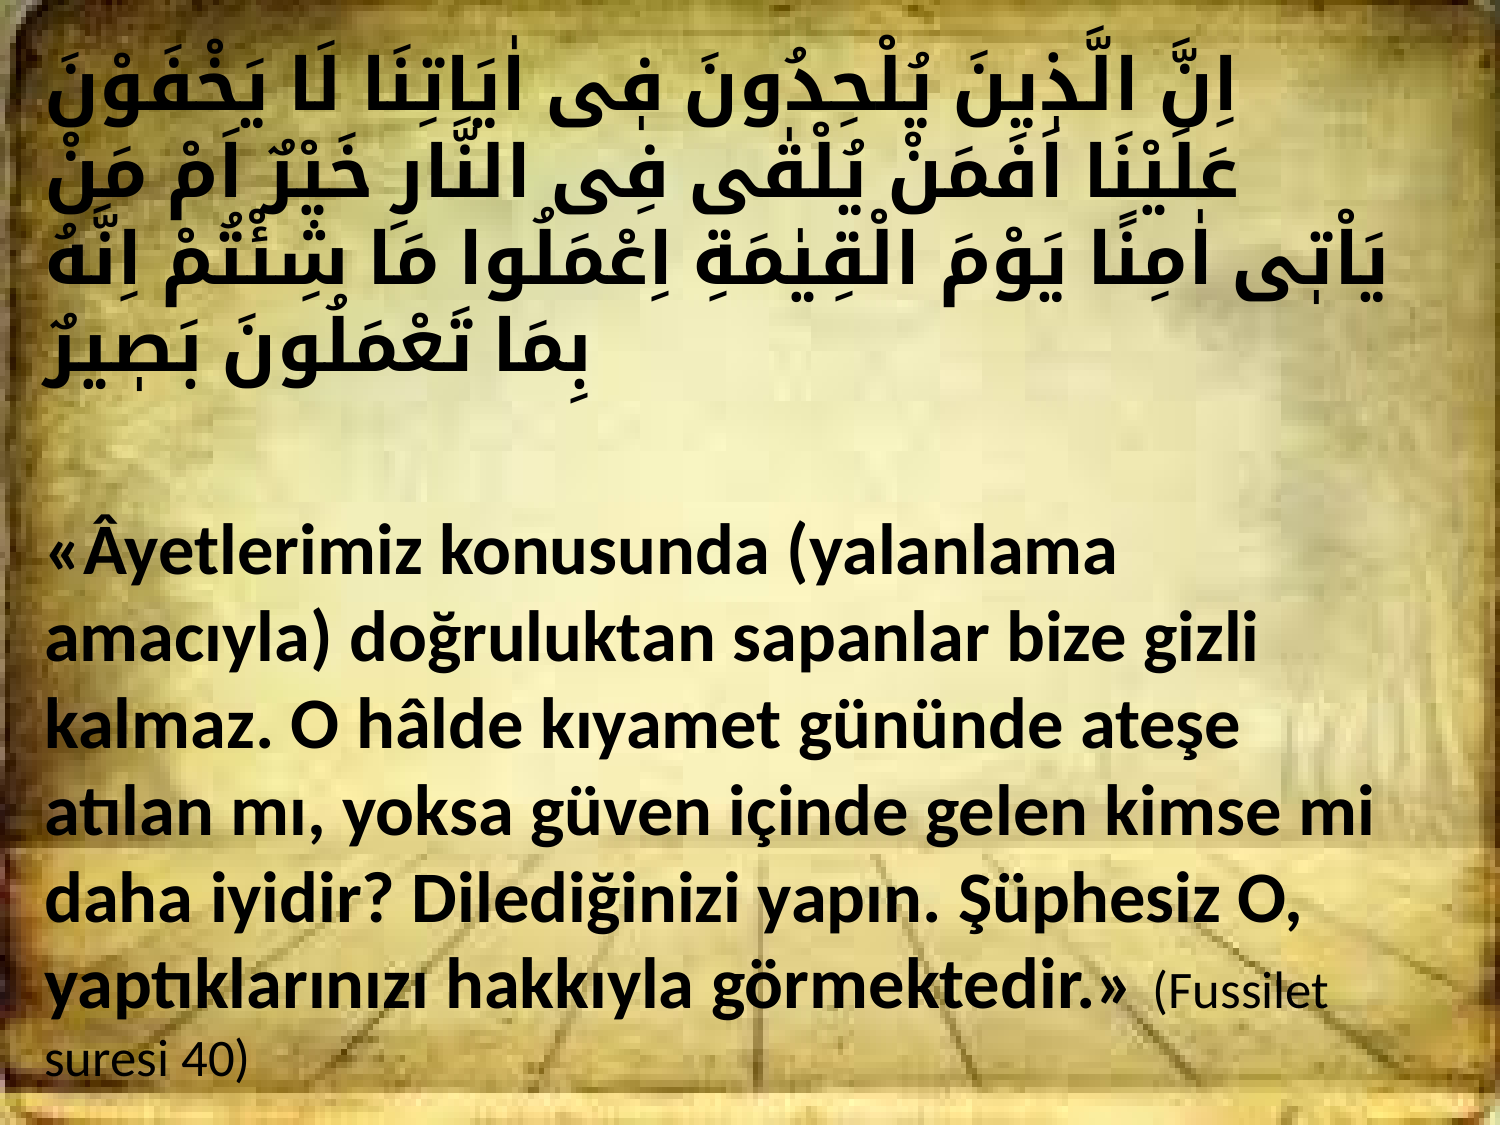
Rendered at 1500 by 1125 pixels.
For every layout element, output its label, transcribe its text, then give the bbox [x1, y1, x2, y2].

list اِنَّ الَّذٖينَ يُلْحِدُونَ فٖى اٰيَاتِنَا لَا يَخْفَوْنَ عَلَيْنَا اَفَمَنْ يُلْقٰى فِى النَّارِ خَيْرٌ اَمْ مَنْ يَاْتٖى اٰمِنًا يَوْمَ الْقِيٰمَةِ اِعْمَلُوا مَا شِئْتُمْ اِنَّهُ بِمَا تَعْمَلُونَ بَصٖيرٌ «Âyetlerimiz konusunda (yalanlama amacıyla) doğruluktan sapanlar bize gizli kalmaz. O hâlde kıyamet gününde ateşe atılan mı, yoksa güven içinde gelen kimse mi daha iyidir? Dilediğinizi yapın. Şüphesiz O, yaptıklarınızı hakkıyla görmektedir.» (Fussilet suresi 40) [29, 30, 1425, 1106]
picture [0, 0, 1500, 1125]
